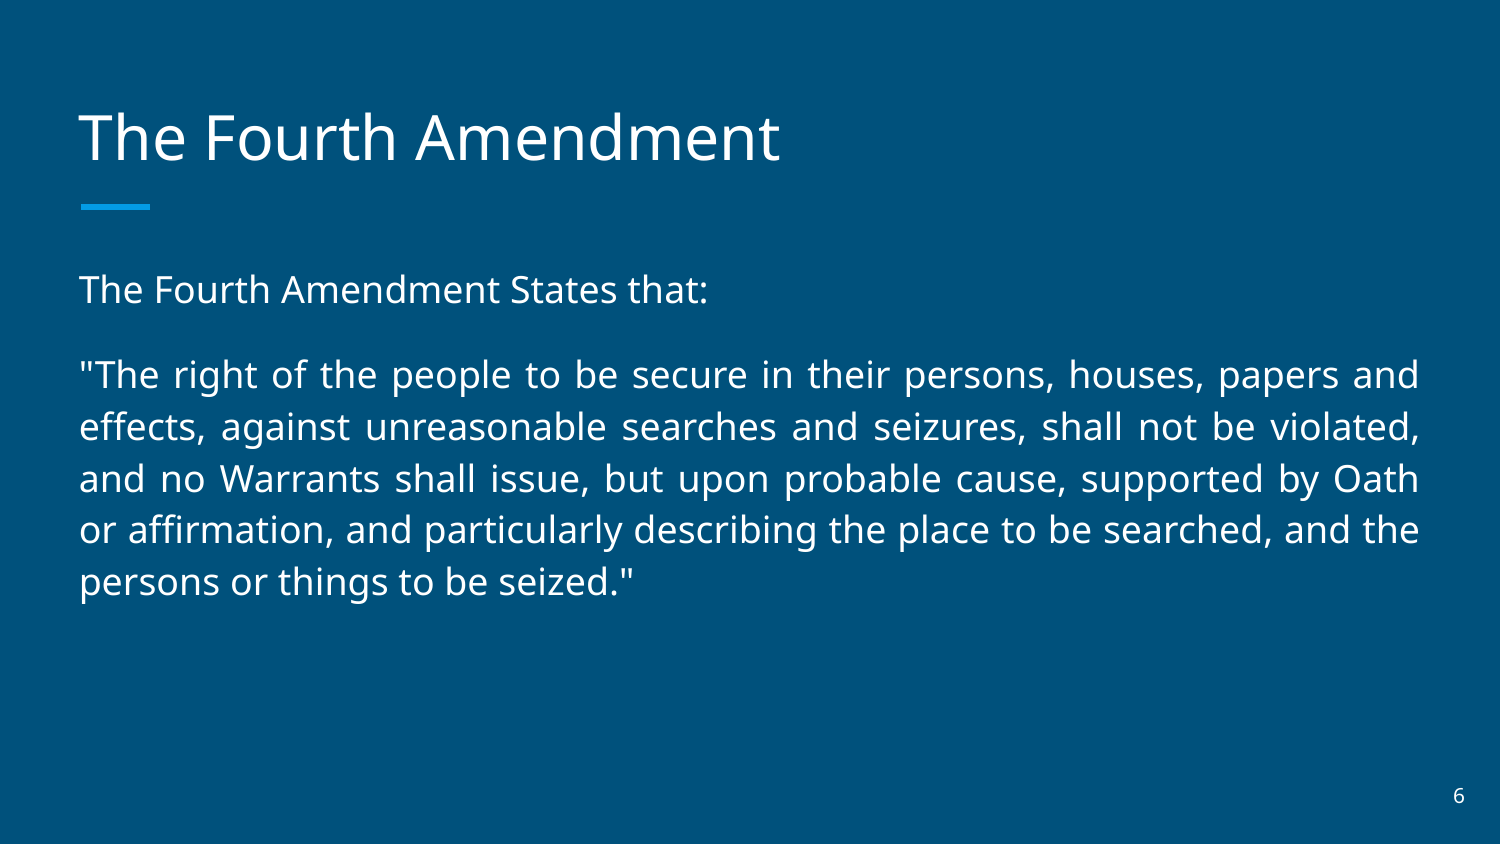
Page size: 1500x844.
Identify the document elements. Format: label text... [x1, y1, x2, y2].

slide_number ‹#› [1389, 764, 1480, 830]
title The Fourth Amendment [63, 75, 1437, 188]
list The Fourth Amendment States that: "The right of the people to be secure in their persons, houses, papers and effects, against unreasonable searches and seizures, shall not be violated, and no Warrants shall issue, but upon probable cause, supported by Oath or affirmation, and particularly describing the place to be searched, and the persons or things to be seized." [63, 244, 1437, 750]
